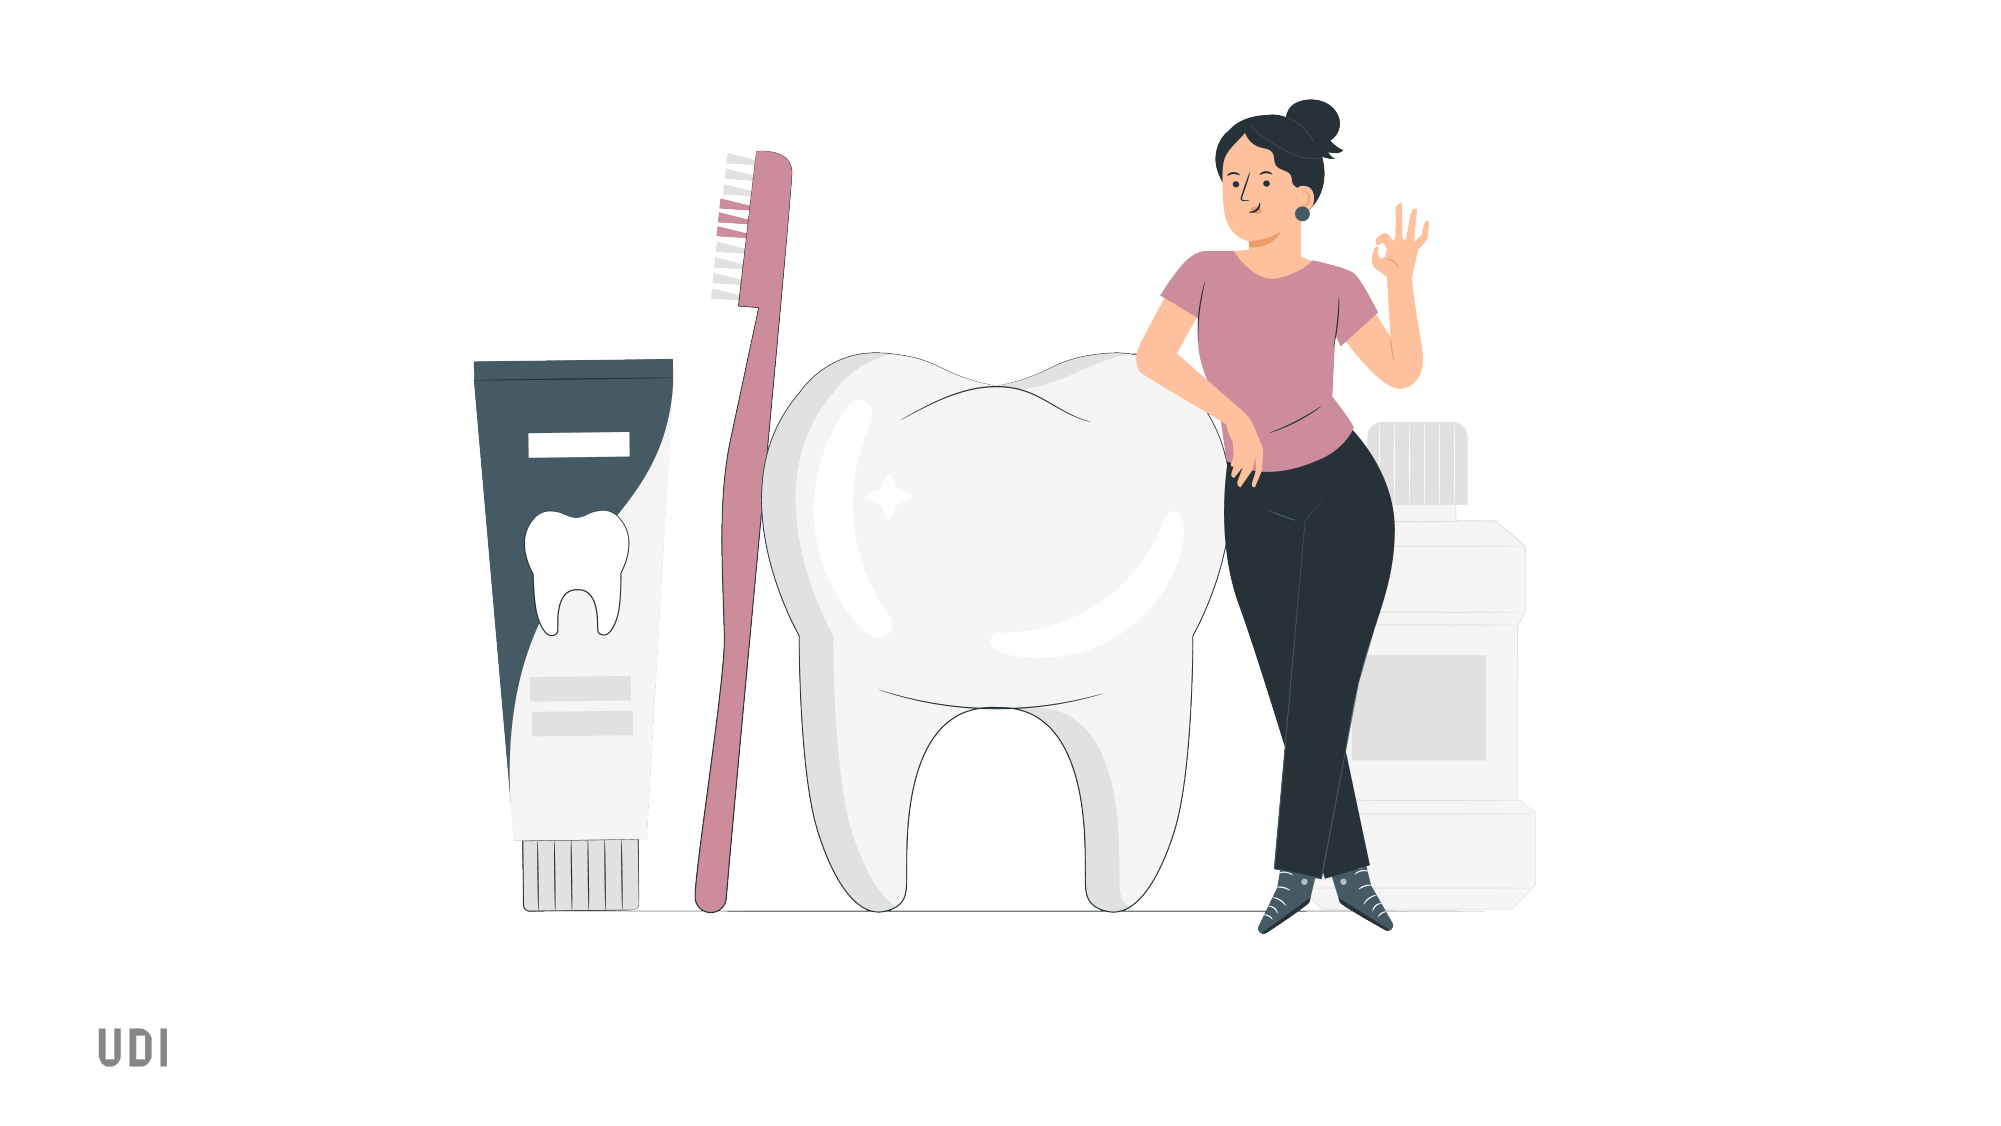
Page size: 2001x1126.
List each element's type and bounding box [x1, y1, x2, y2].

picture [0, 1005, 1893, 1126]
list [106, 92, 1895, 940]
